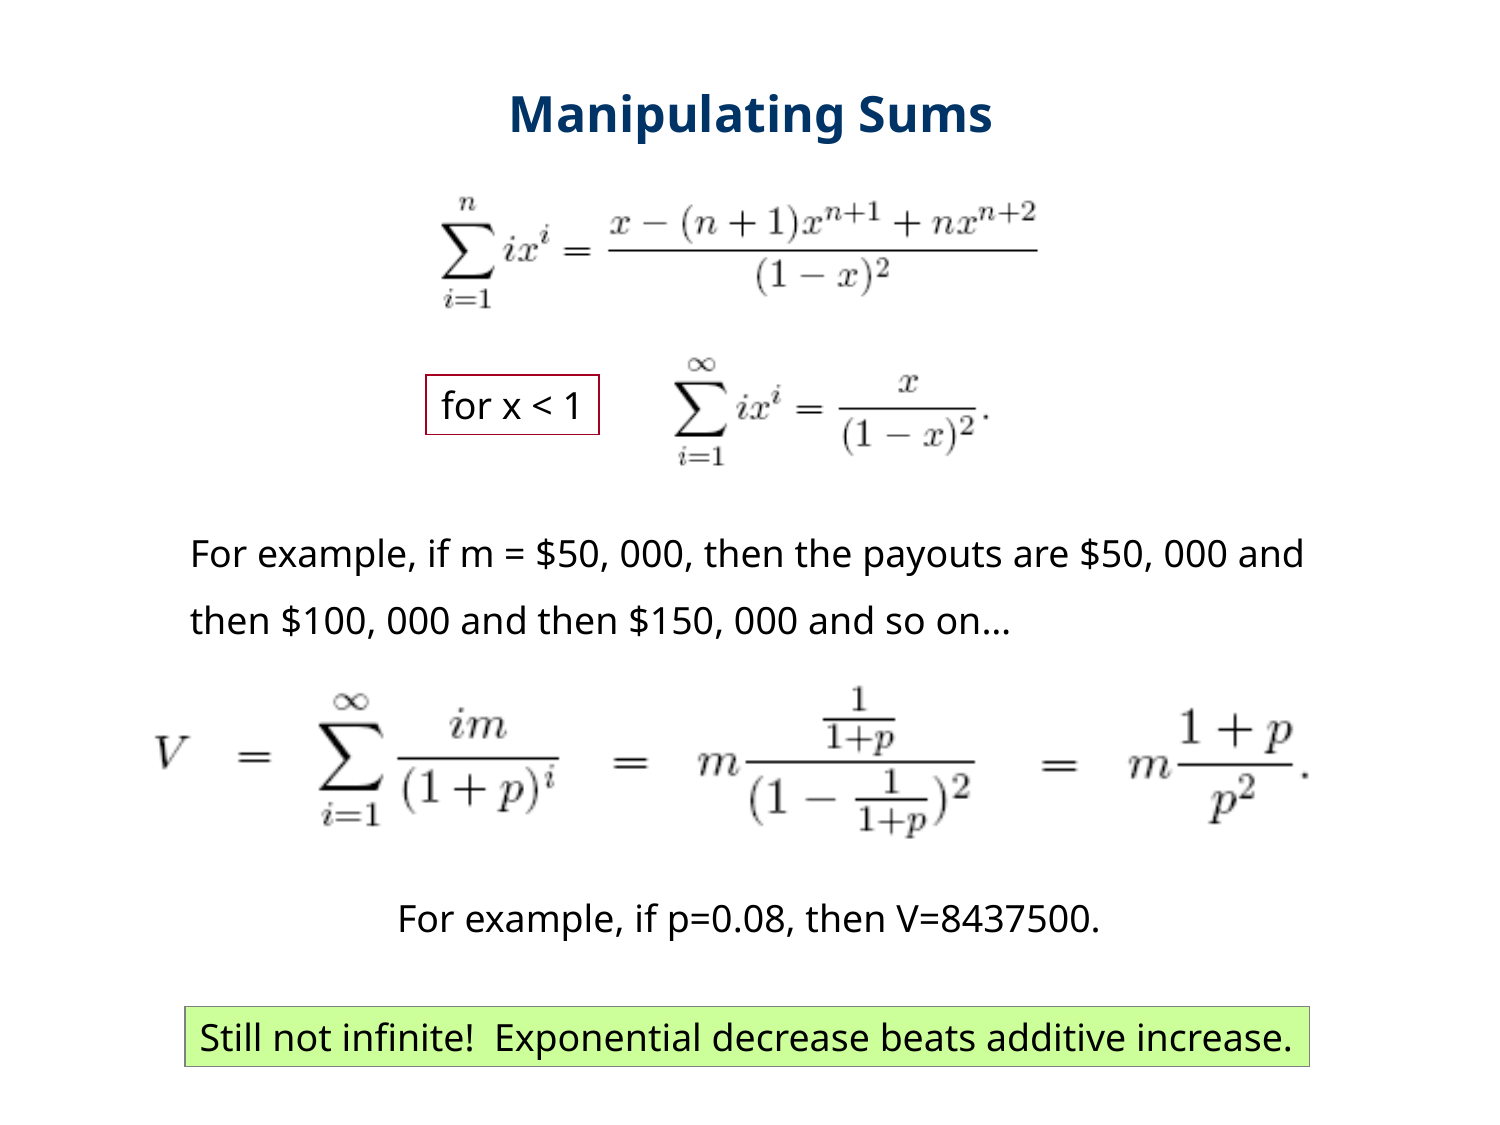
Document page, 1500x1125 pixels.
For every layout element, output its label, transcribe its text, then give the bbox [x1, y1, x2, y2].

text_box for x < 1 [426, 374, 600, 435]
text_box For example, if p=0.08, then V=8437500. [382, 887, 1117, 948]
picture [649, 337, 1013, 487]
picture [124, 674, 1001, 842]
text_box Still not infinite! Exponential decrease beats additive increase. [184, 1006, 1310, 1067]
text_box Manipulating Sums [494, 74, 1008, 150]
text_box For example, if m = $50, 000, then the payouts are $50, 000 and then $100, 000 and then $150, 000 and so on… [174, 499, 1338, 650]
picture [399, 174, 1089, 329]
picture [1024, 699, 1363, 845]
